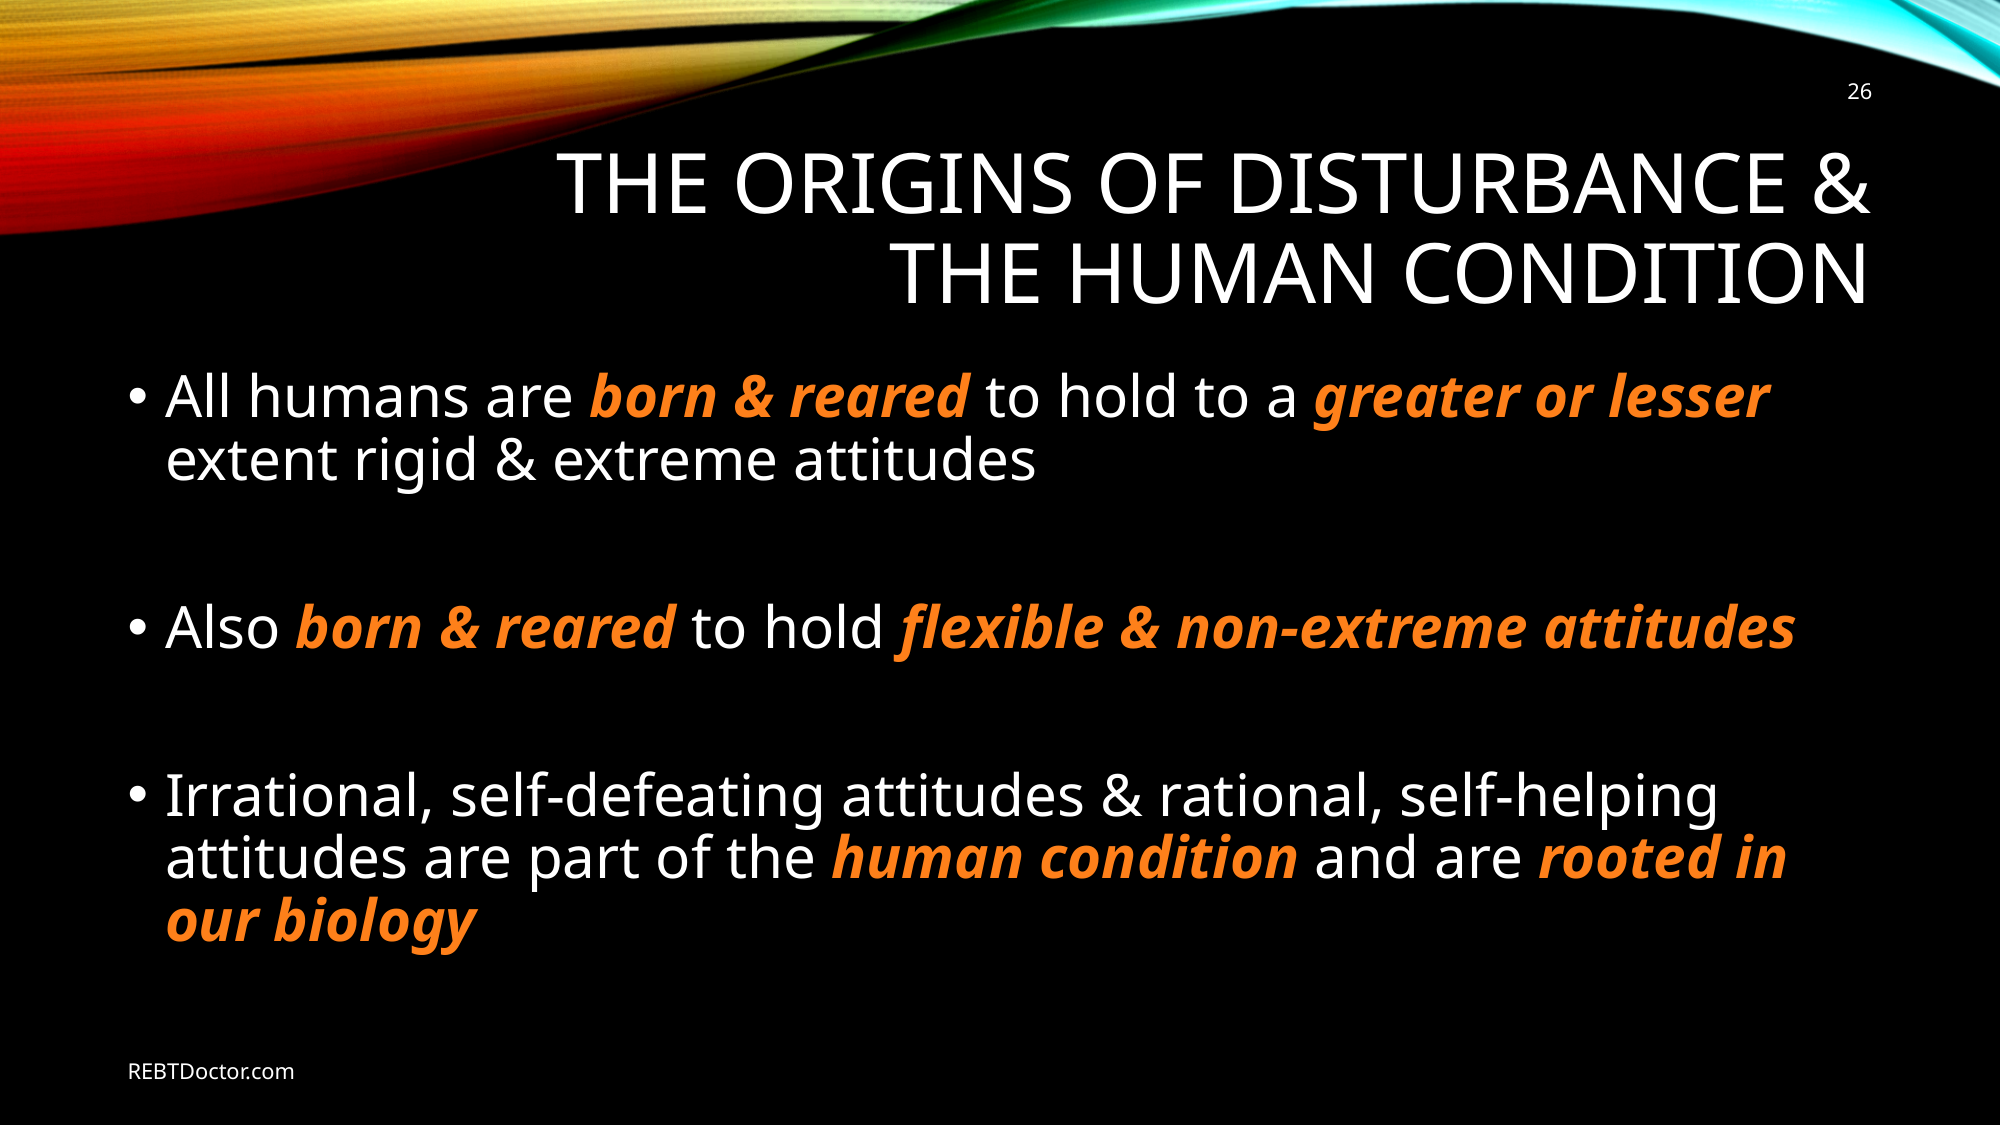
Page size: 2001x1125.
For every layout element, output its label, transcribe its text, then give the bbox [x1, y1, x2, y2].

footer REBTDoctor.com [112, 1042, 1388, 1103]
picture [0, 0, 2000, 237]
title the origins of Disturbance & the Human Condition [474, 125, 1888, 338]
list All humans are born & reared to hold to a greater or lesser extent rigid & extreme attitudes Also born & reared to hold flexible & non-extreme attitudes Irrational, self-defeating attitudes & rational, self-helping attitudes are part of the human condition and are rooted in our biology [112, 360, 1888, 1021]
slide_number 26 [1437, 62, 1888, 123]
